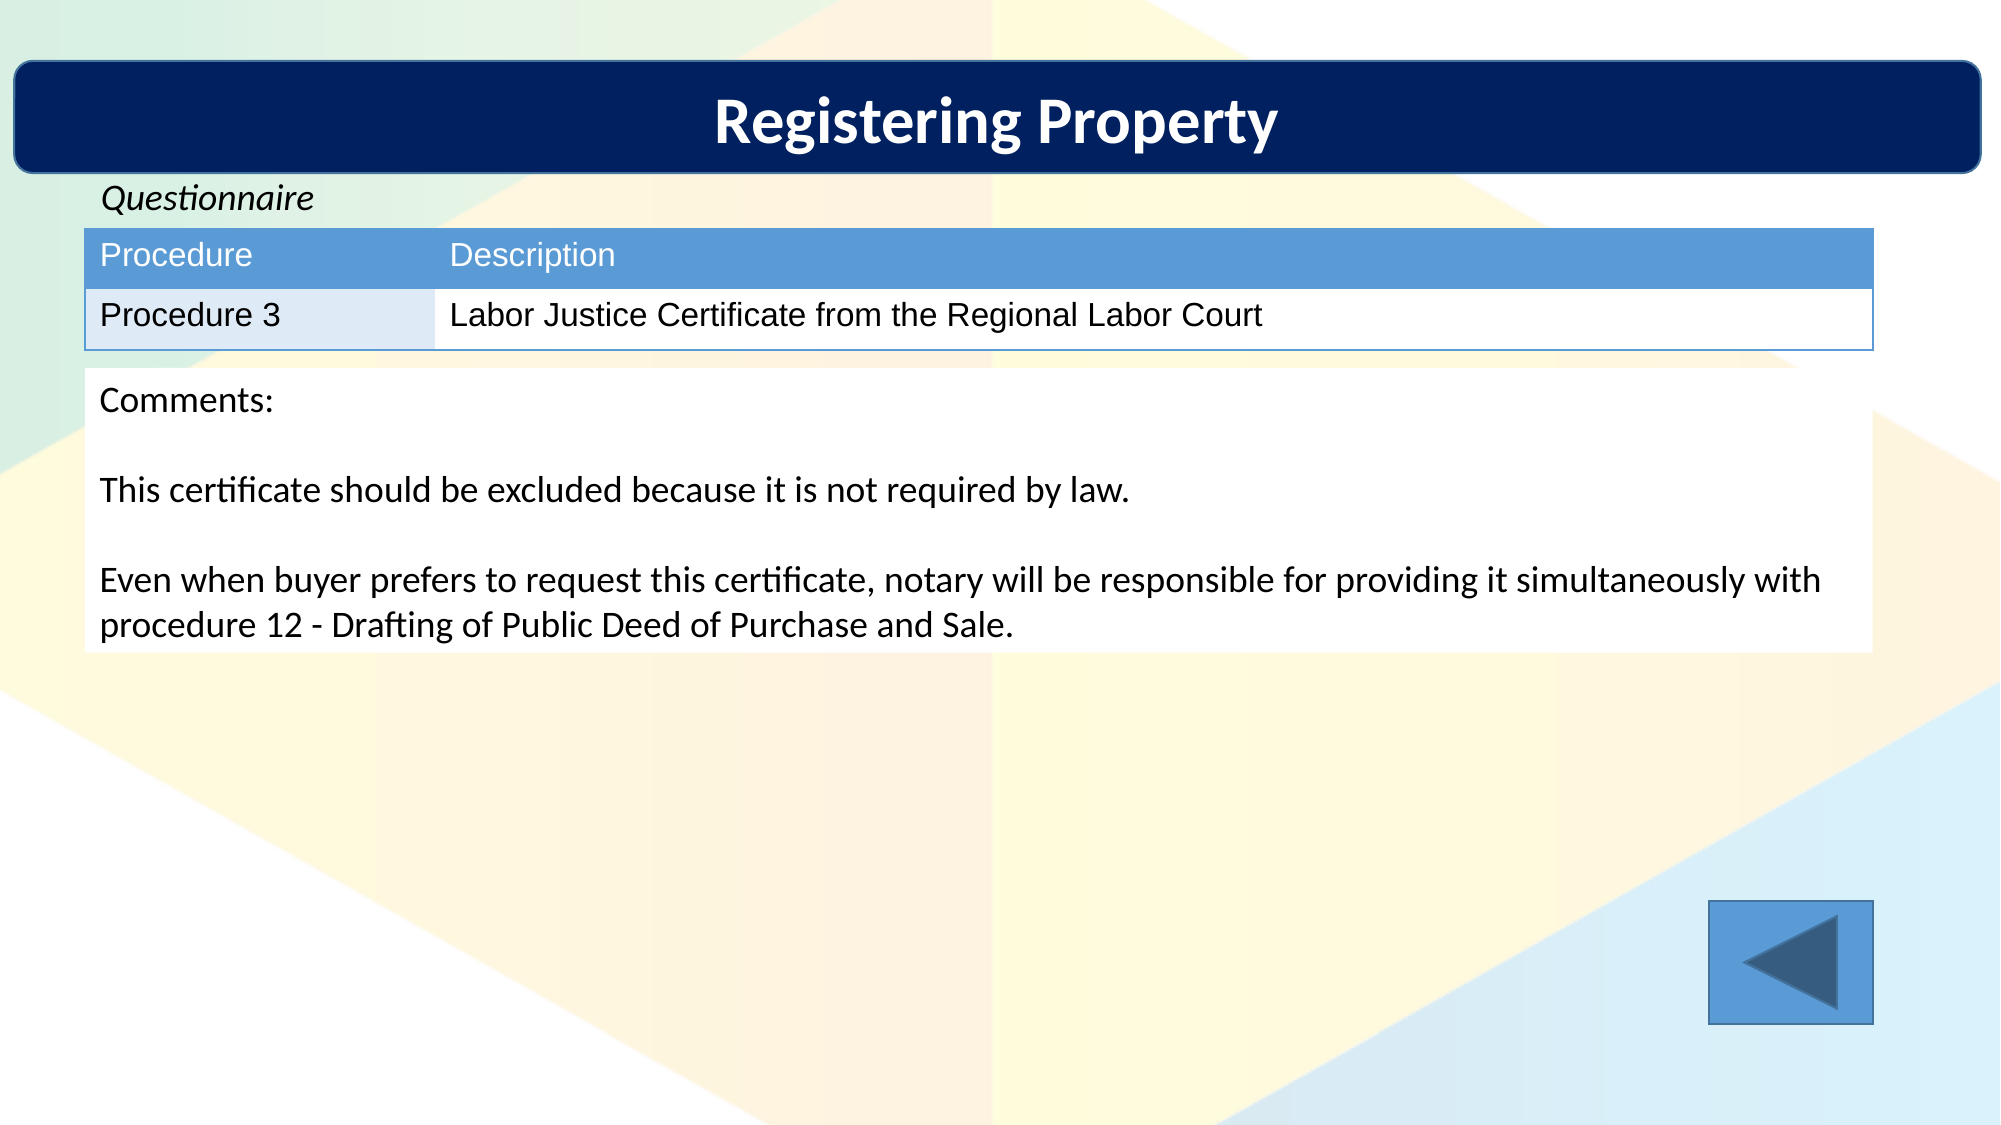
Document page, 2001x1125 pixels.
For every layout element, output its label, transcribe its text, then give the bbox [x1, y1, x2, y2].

table_header Procedure [86, 230, 435, 289]
table_header Description [435, 230, 1872, 289]
table_cell Labor Justice Certificate from the Regional Labor Court [435, 289, 1872, 349]
text_box Comments: This certificate should be excluded because it is not required by law. Even when buyer prefers to request this certificate, notary will be responsible for providing it simultaneously with procedure 12 - Drafting of Public Deed of Purchase and Sale. [84, 367, 1873, 653]
text_box Questionnaire [86, 165, 330, 226]
text_box [1708, 900, 1874, 1025]
table_cell Procedure 3 [86, 289, 435, 349]
picture [0, 0, 2000, 1125]
text_box Registering Property [13, 59, 1982, 175]
